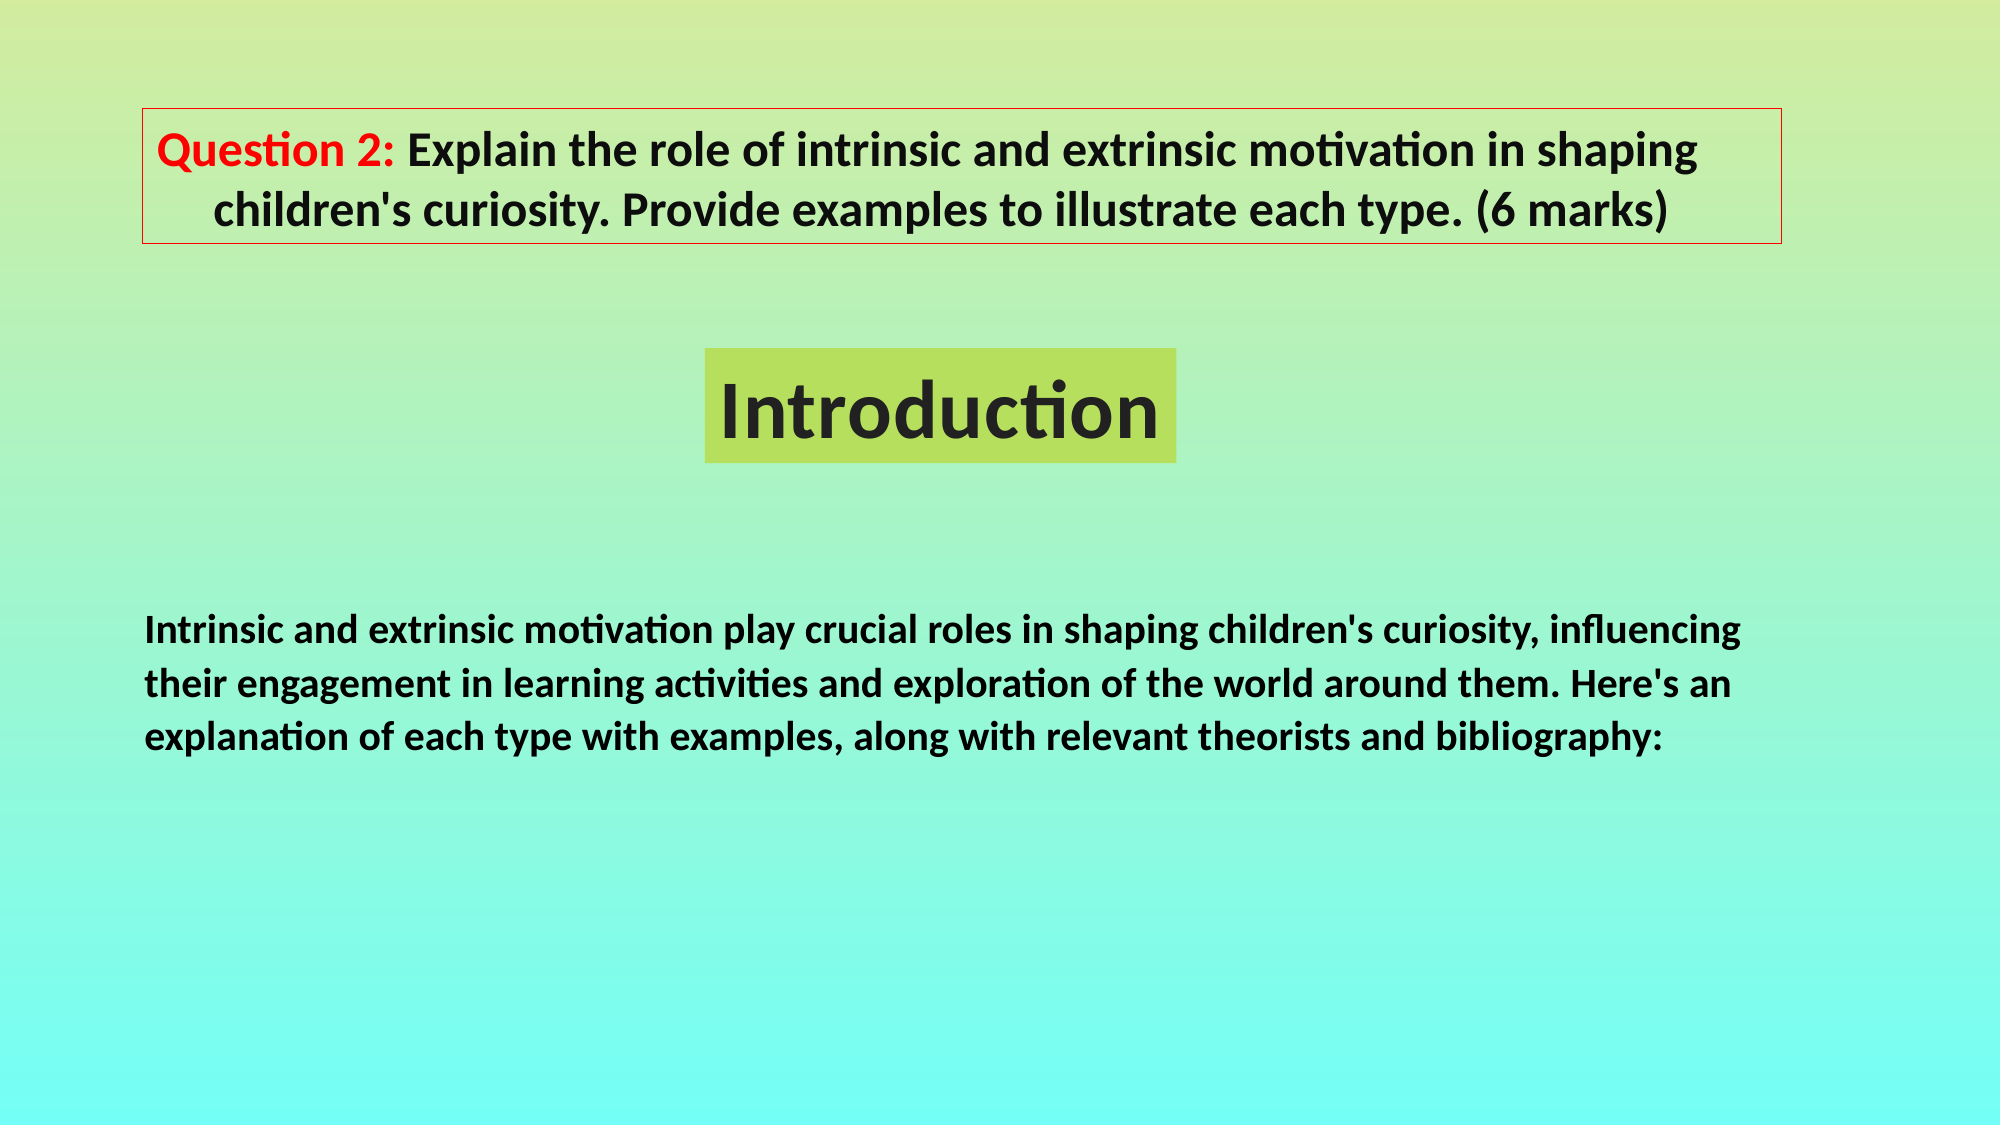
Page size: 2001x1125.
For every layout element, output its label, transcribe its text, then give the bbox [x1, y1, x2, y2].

text_box Intrinsic and extrinsic motivation play crucial roles in shaping children's curiosity, influencing their engagement in learning activities and exploration of the world around them. Here's an explanation of each type with examples, along with relevant theorists and bibliography: [129, 591, 1827, 767]
text_box Introduction [704, 348, 1177, 464]
text_box Question 2: Explain the role of intrinsic and extrinsic motivation in shaping children's curiosity. Provide examples to illustrate each type. (6 marks) [142, 108, 1782, 244]
